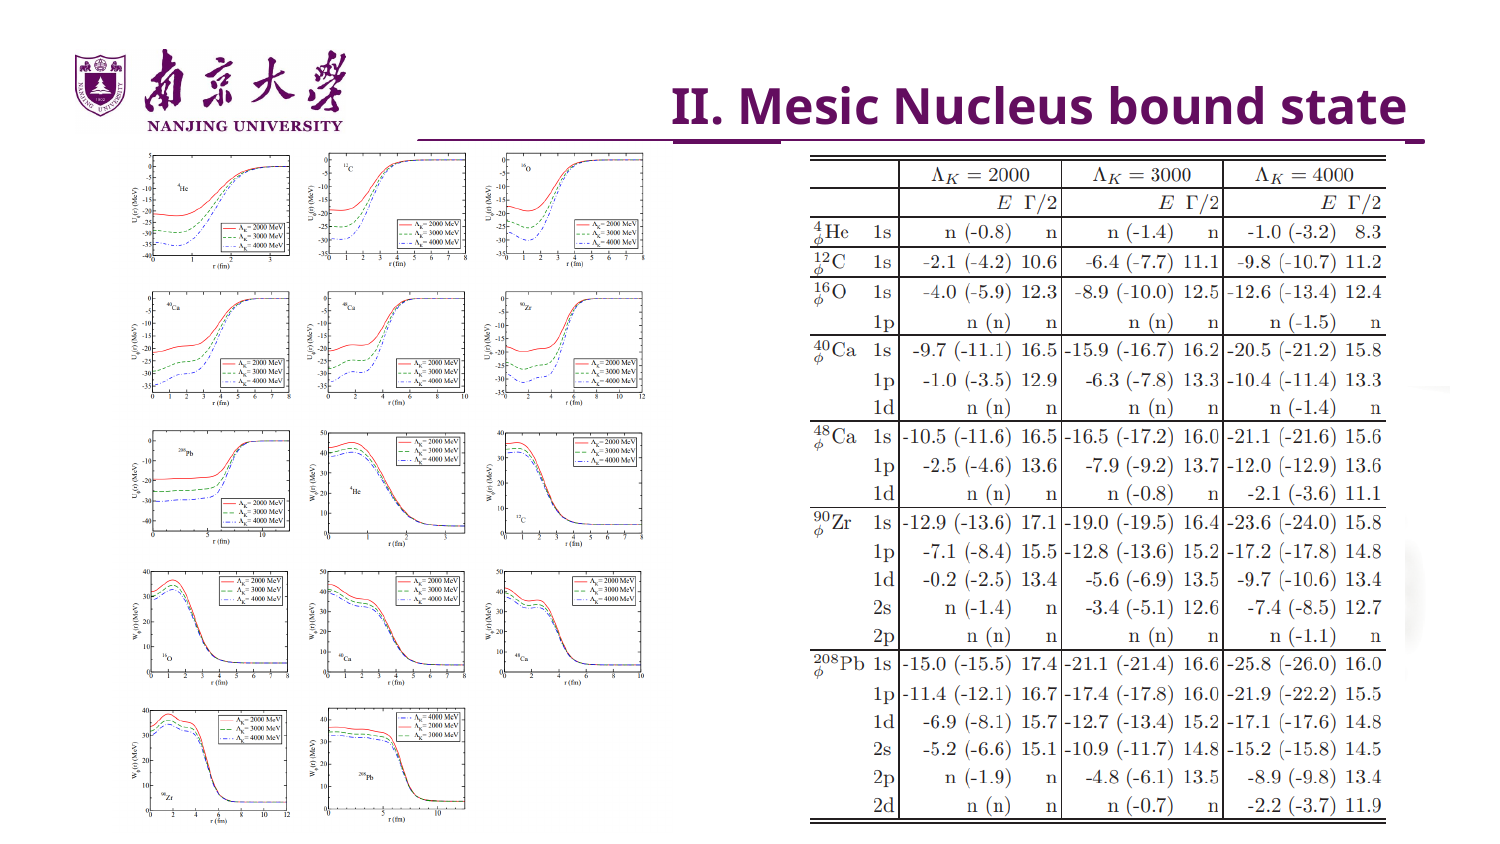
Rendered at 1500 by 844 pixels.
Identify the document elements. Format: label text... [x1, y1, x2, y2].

title II. Mesic Nucleus bound state [419, 65, 1424, 143]
picture [75, 49, 346, 134]
picture [112, 141, 673, 833]
picture [781, 141, 1450, 844]
